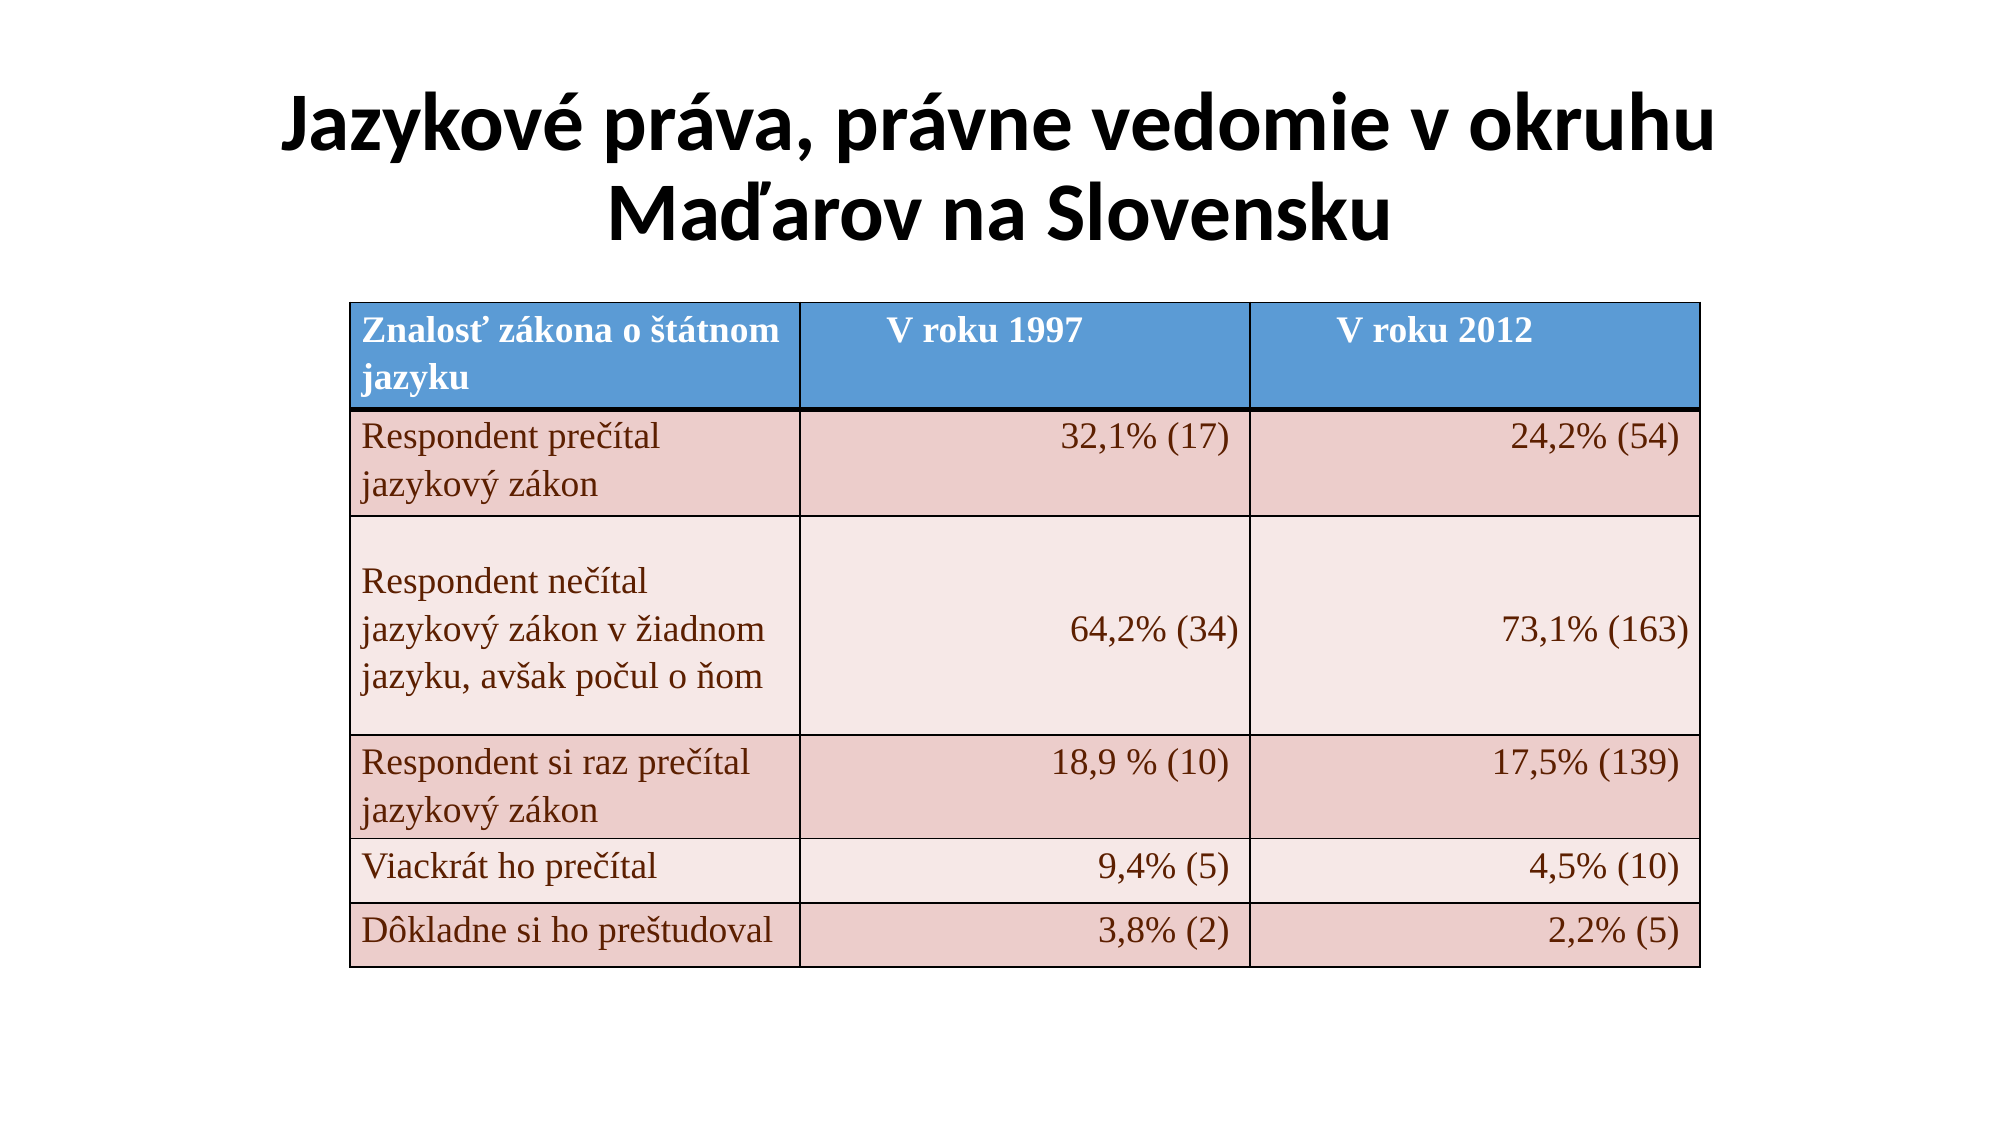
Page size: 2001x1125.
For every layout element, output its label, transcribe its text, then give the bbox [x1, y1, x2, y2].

table_header V roku 1997 [801, 303, 1249, 407]
title Jazykové práva, právne vedomie v okruhu Maďarov na Slovensku [137, 59, 1863, 278]
table_cell 2,2% (5) [1251, 904, 1699, 966]
table_cell Respondent si raz prečítal jazykový zákon [351, 736, 799, 838]
table_cell 4,5% (10) [1251, 839, 1699, 902]
table_cell 64,2% (34) [801, 517, 1249, 734]
table_cell Viackrát ho prečítal [351, 839, 799, 902]
table_cell 24,2% (54) [1251, 412, 1699, 515]
table_header V roku 2012 [1251, 303, 1699, 407]
table_cell 3,8% (2) [801, 904, 1249, 966]
table_cell Respondent nečítal jazykový zákon v žiadnom jazyku, avšak počul o ňom [351, 517, 799, 734]
table_cell 32,1% (17) [801, 412, 1249, 515]
table_cell 18,9 % (10) [801, 736, 1249, 838]
table_cell 17,5% (139) [1251, 736, 1699, 838]
table_header Znalosť zákona o štátnom jazyku [351, 303, 799, 407]
table_cell Respondent prečítal jazykový zákon [351, 412, 799, 515]
table_cell 9,4% (5) [801, 839, 1249, 902]
table_cell 73,1% (163) [1251, 517, 1699, 734]
table_cell Dôkladne si ho preštudoval [351, 904, 799, 966]
